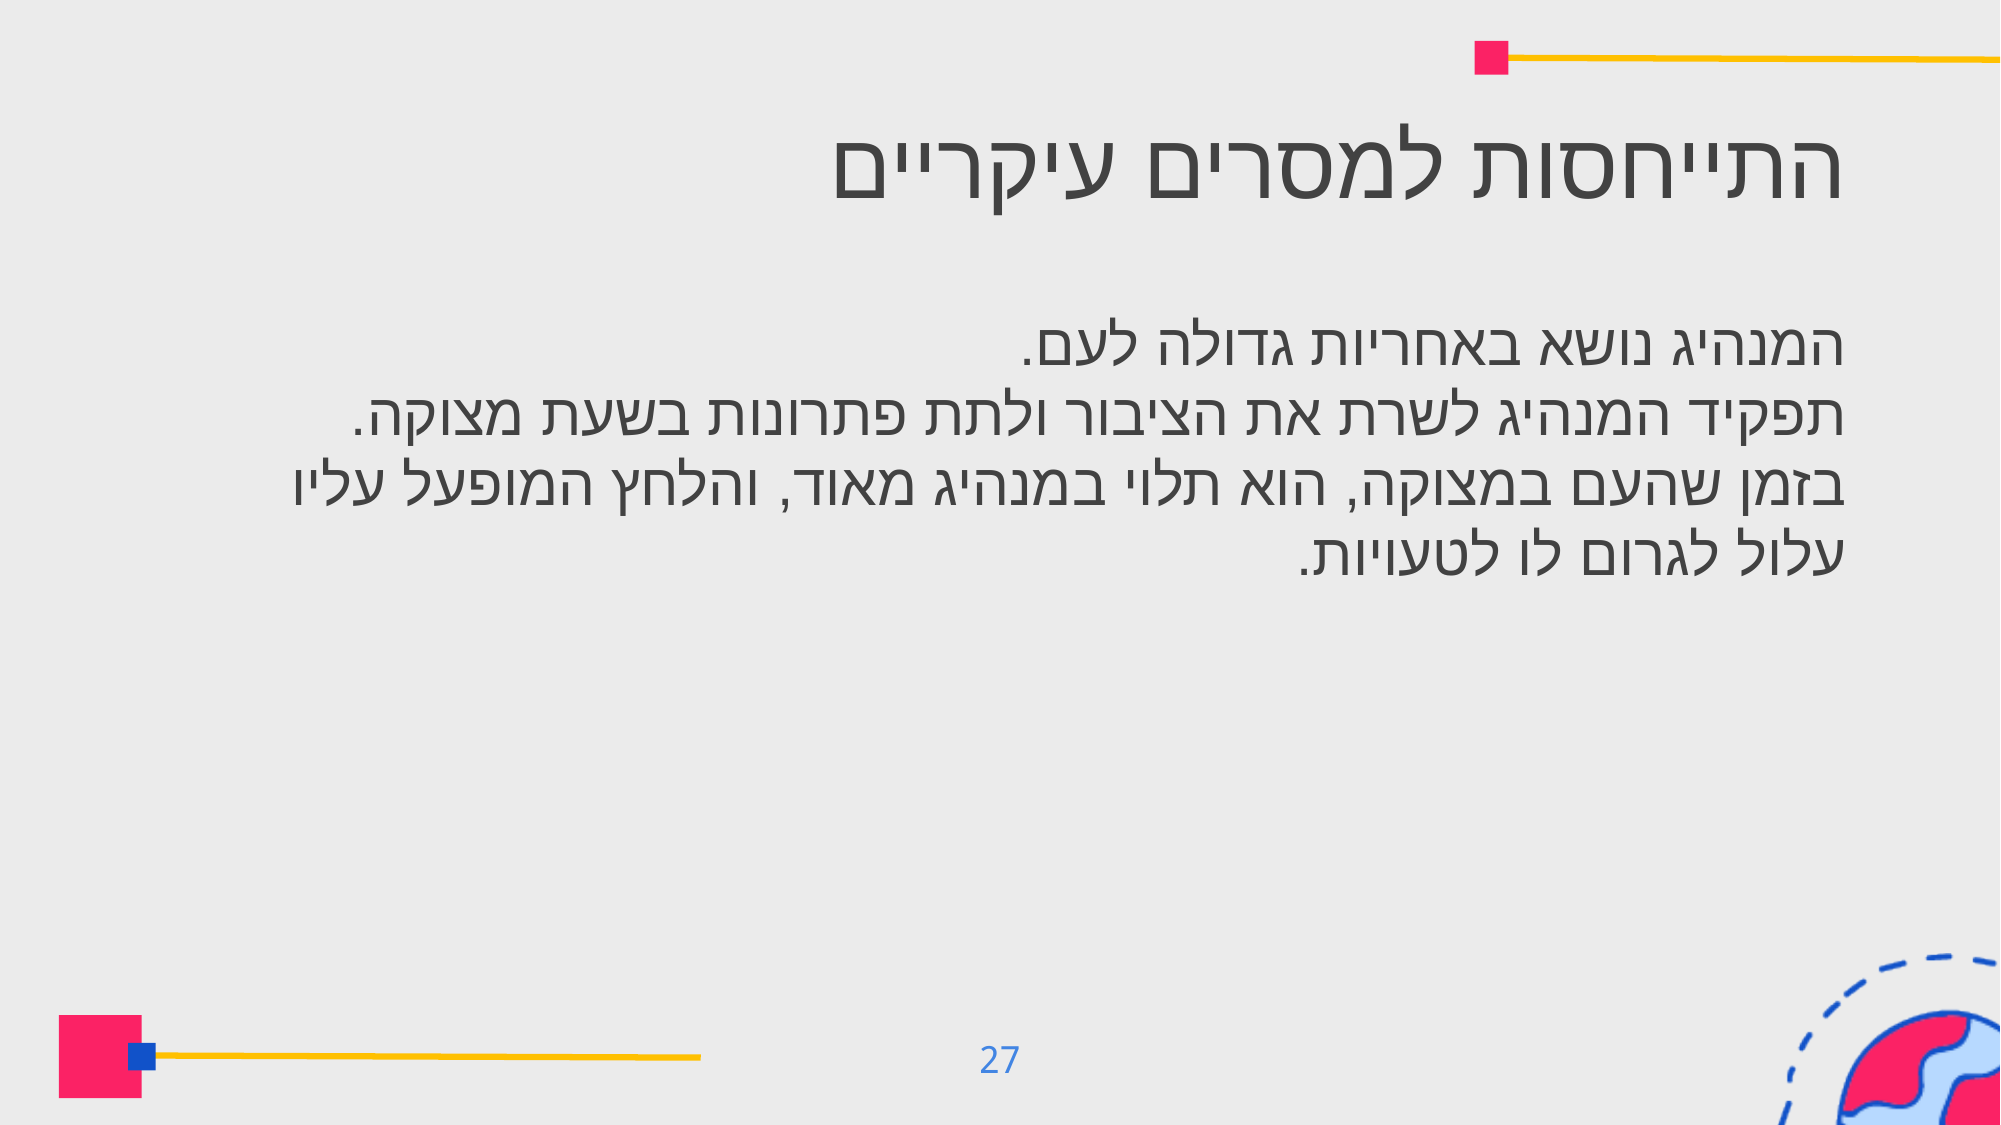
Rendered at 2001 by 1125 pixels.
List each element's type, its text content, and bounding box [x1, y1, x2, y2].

list המנהיג נושא באחריות גדולה לעם. תפקיד המנהיג לשרת את הציבור ולתת פתרונות בשעת מצוקה. בזמן שהעם במצוקה, הוא תלוי במנהיג מאוד, והלחץ המופעל עליו עלול לגרום לו לטעויות. [261, 299, 1863, 1014]
picture [1776, 952, 2000, 1125]
title התייחסות למסרים עיקריים [137, 59, 1863, 278]
